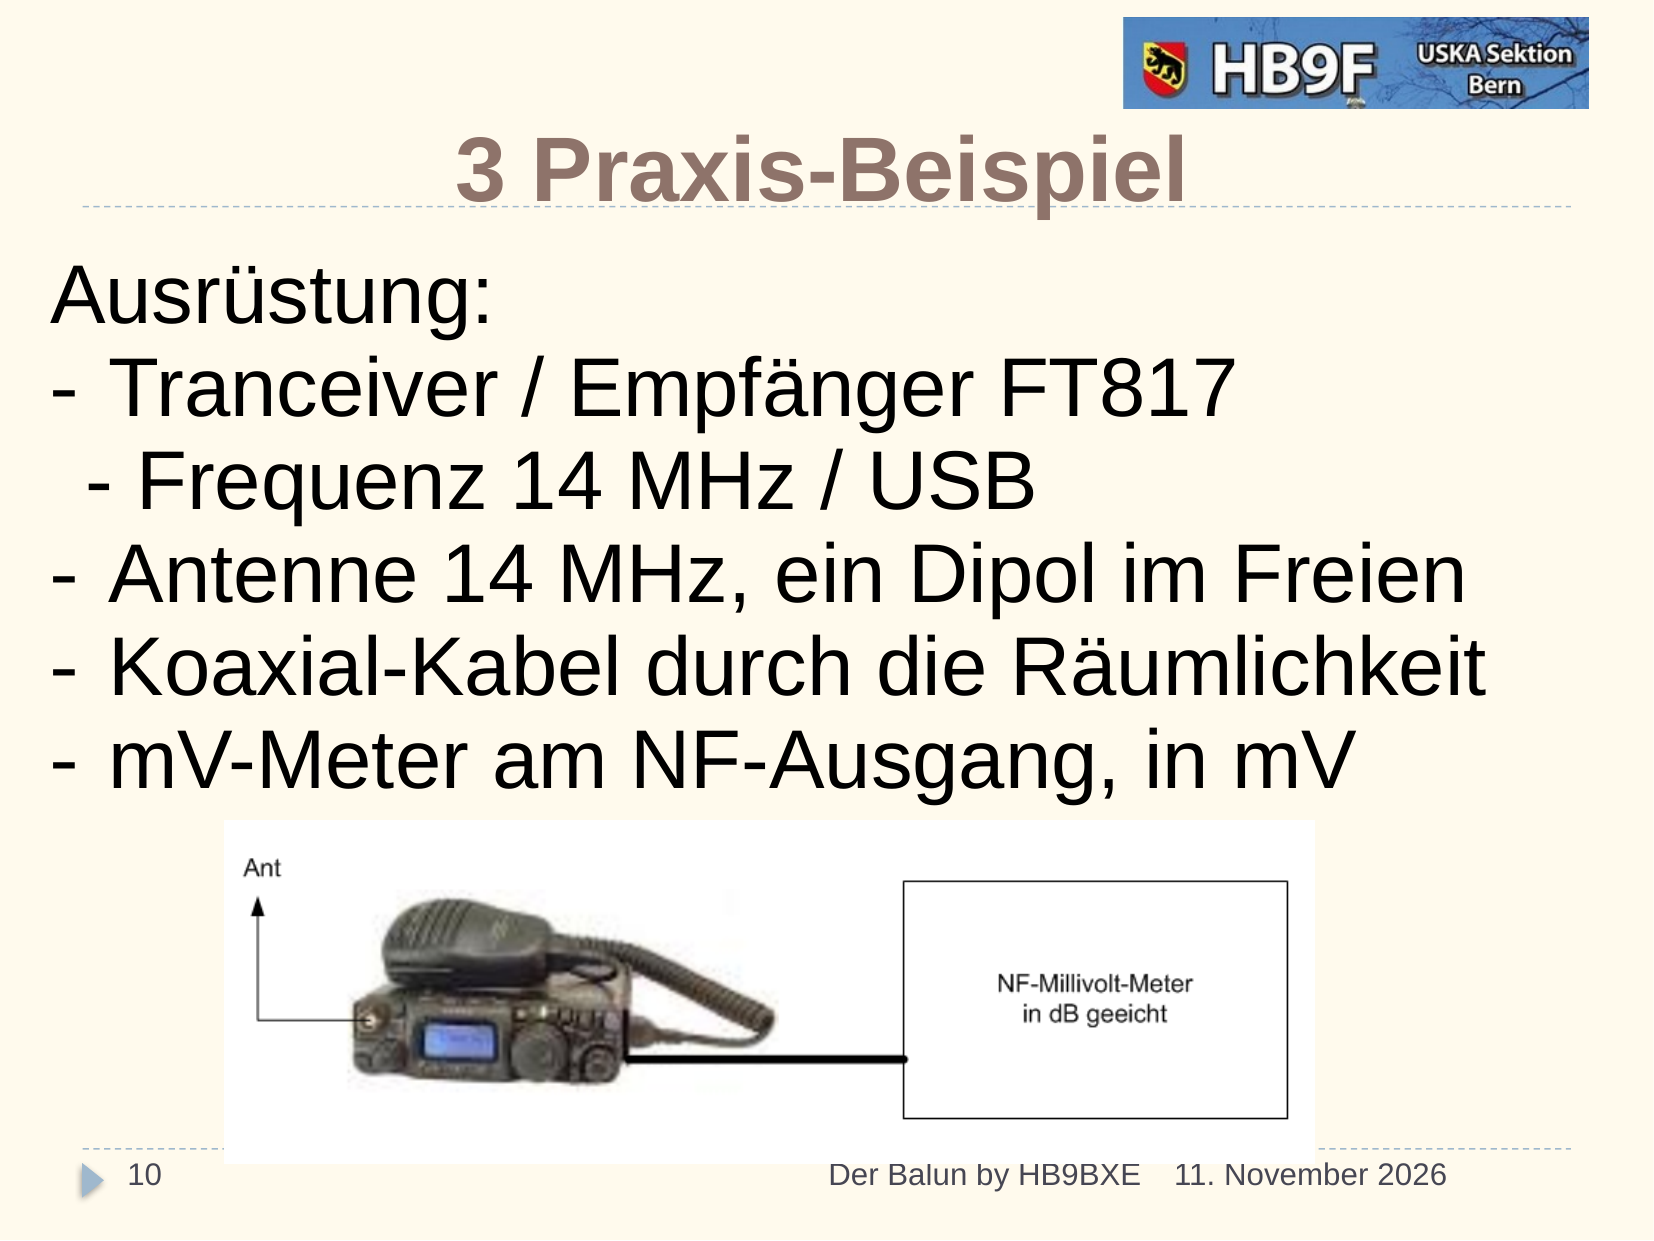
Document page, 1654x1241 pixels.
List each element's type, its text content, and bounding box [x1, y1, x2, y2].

picture [1122, 17, 1589, 82]
picture [224, 820, 1315, 1164]
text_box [23, 82, 1619, 255]
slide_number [1159, 1149, 1572, 1216]
text_box Ausrüstung: Tranceiver / Empfänger FT817 - Frequenz 14 MHz / USB Antenne 14 MHz, ein Dipol im Freien Koaxial-Kabel durch die Räumlichkeit mV-Meter am NF-Ausgang, in mV [35, 266, 1571, 908]
slide_number 10 [110, 1149, 470, 1216]
footer Der Balun by HB9BXE [524, 1176, 1159, 1216]
